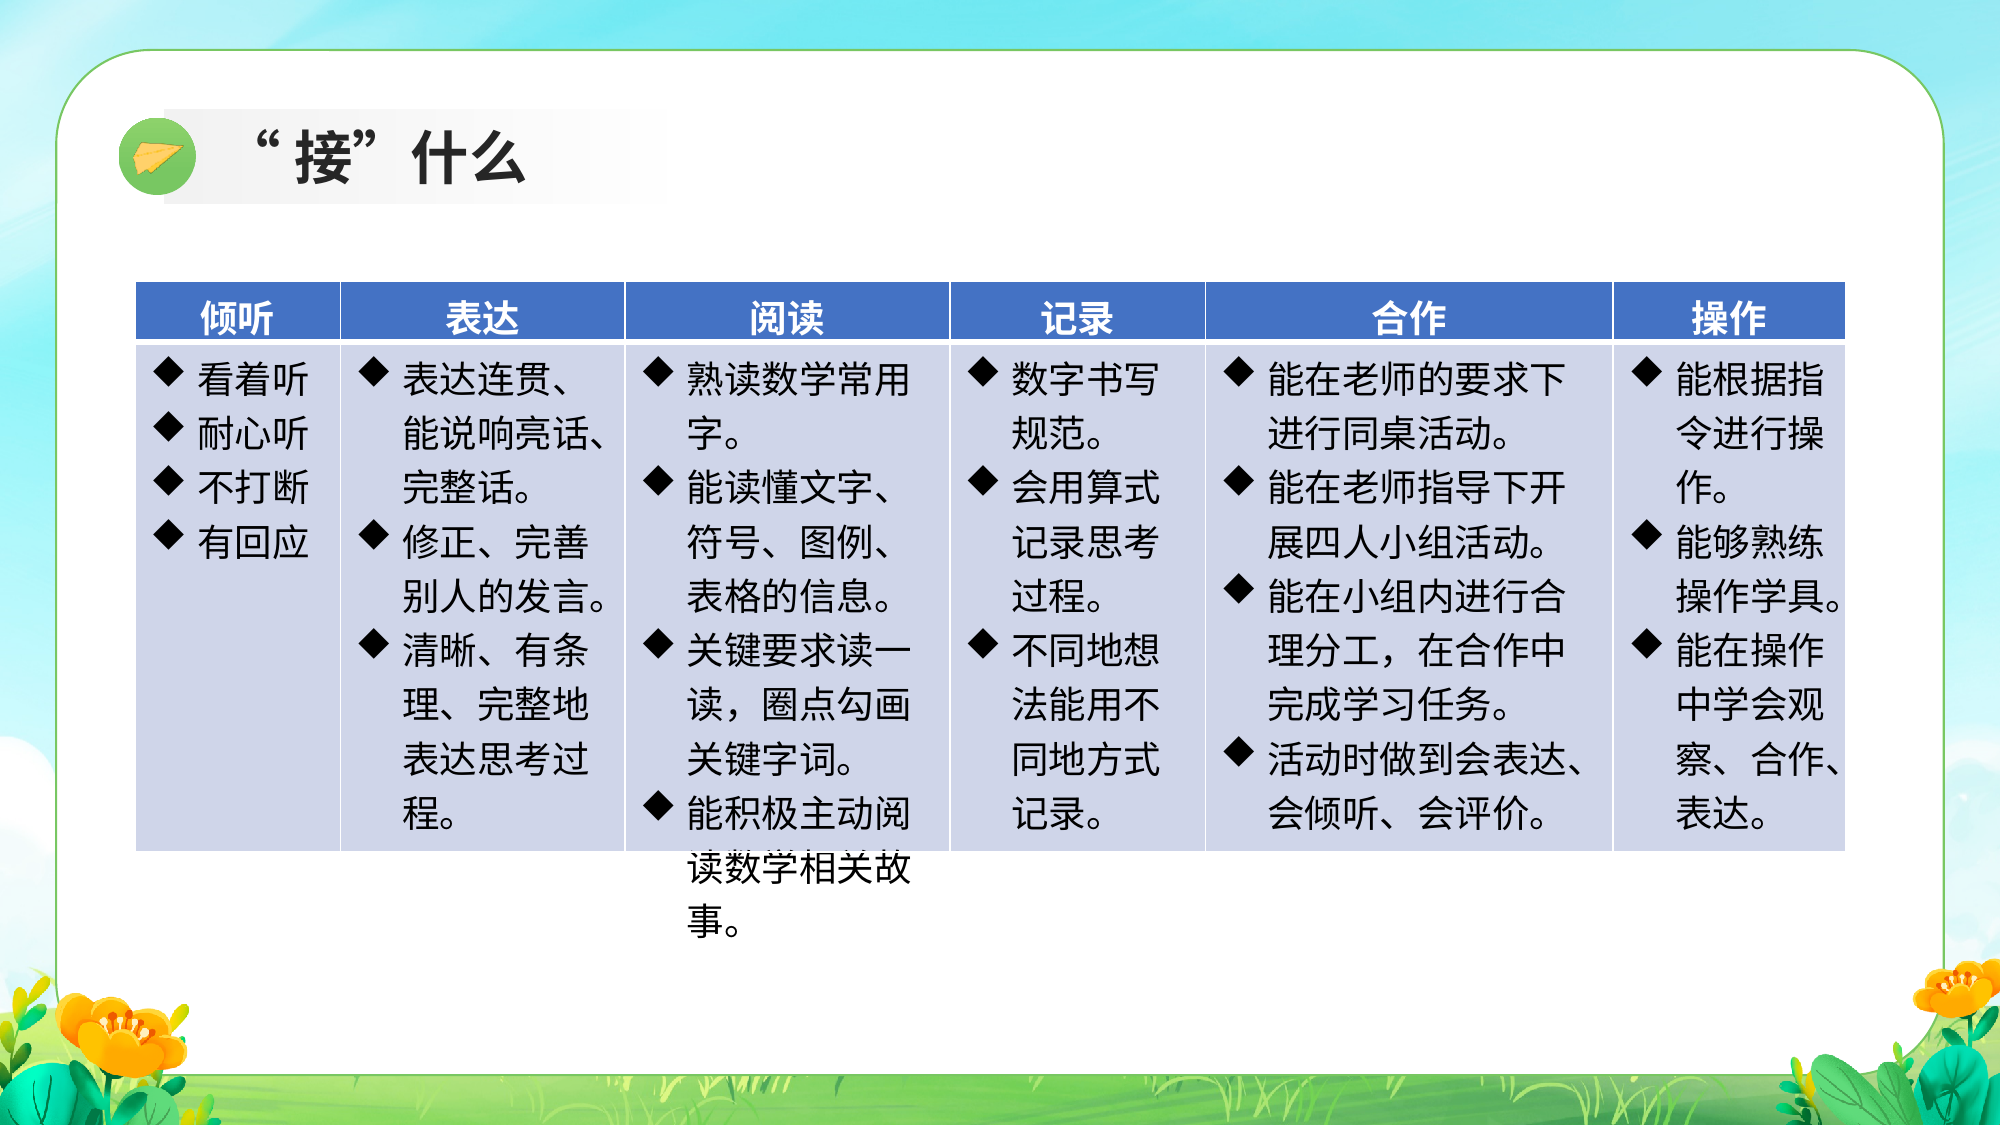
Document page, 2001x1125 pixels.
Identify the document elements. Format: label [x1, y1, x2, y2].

picture [0, 0, 2000, 1125]
text_box [118, 109, 668, 204]
